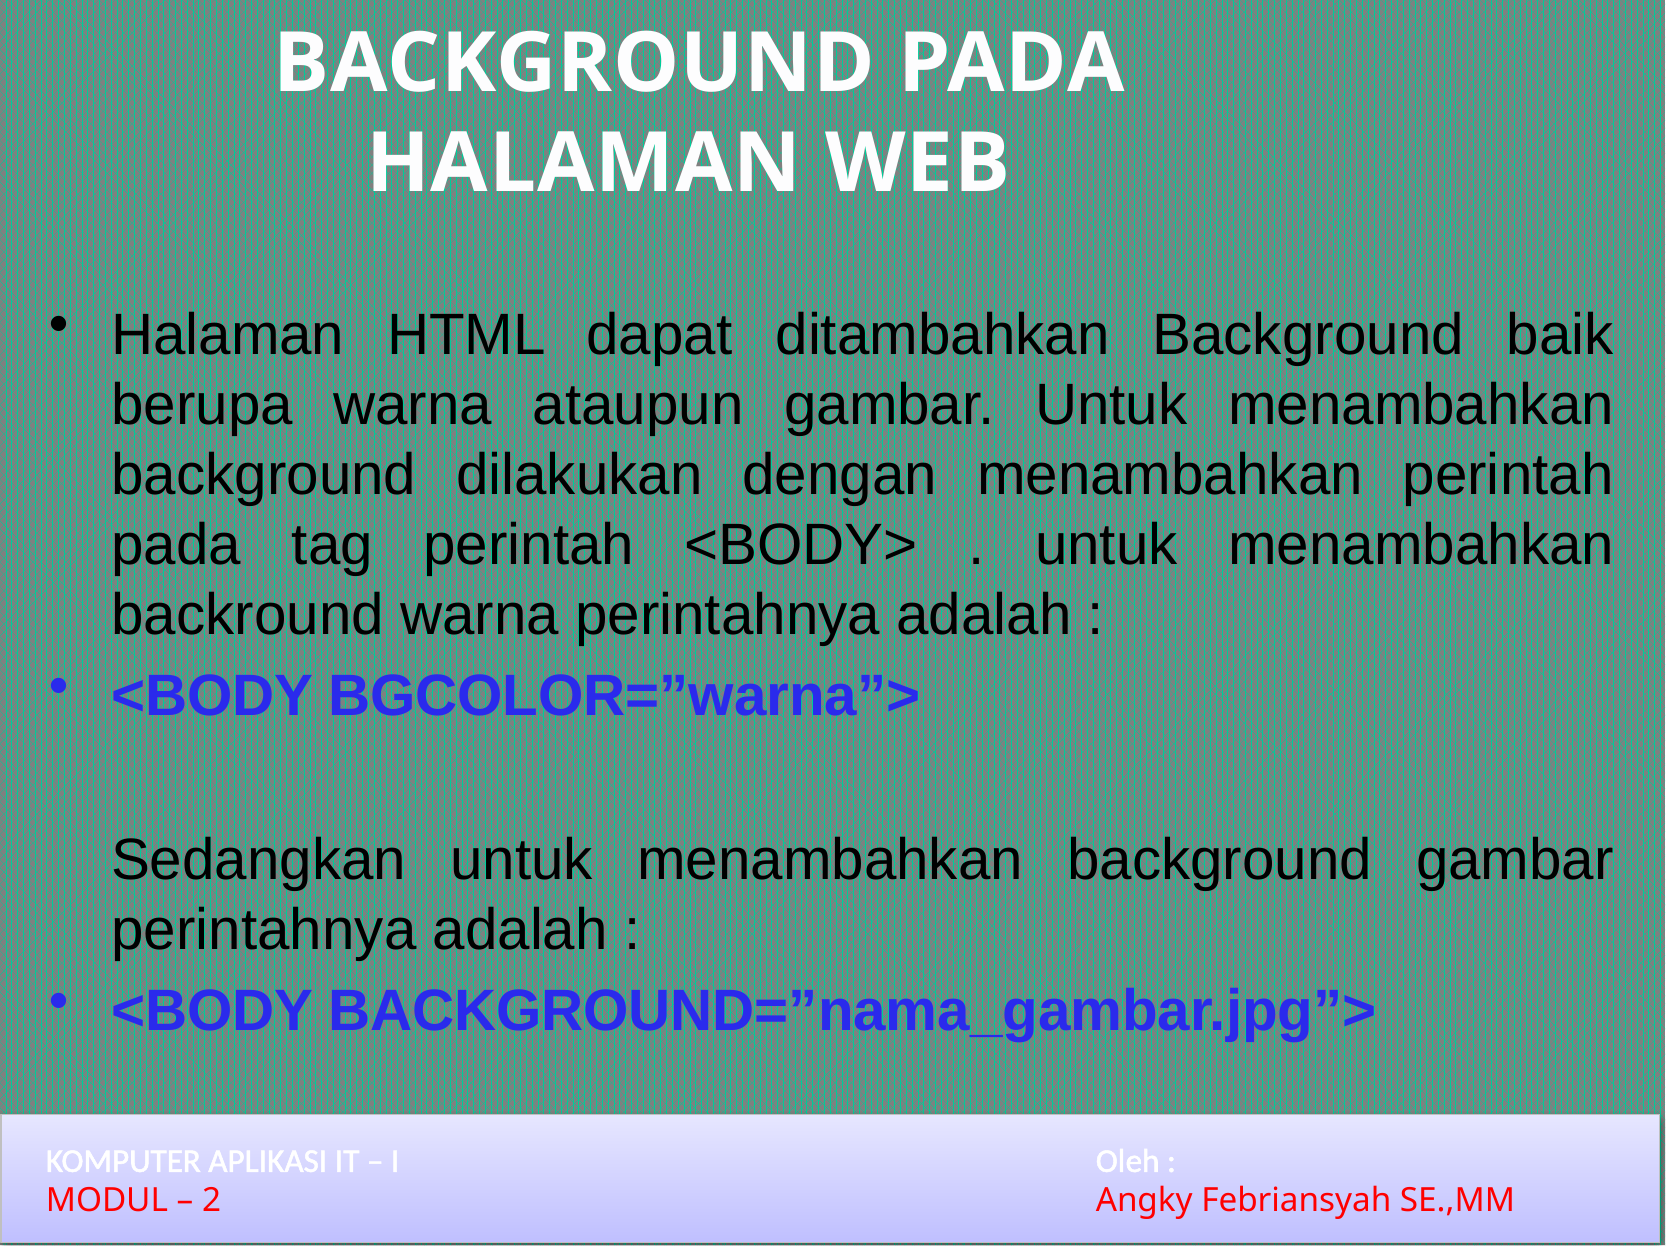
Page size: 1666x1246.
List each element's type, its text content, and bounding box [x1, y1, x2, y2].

title BACKGROUND PADA HALAMAN WEB [37, 12, 1363, 204]
text_box KOMPUTER APLIKASI IT – I Oleh : MODUL – 2 Angky Febriansyah SE.,MM [0, 1114, 1660, 1243]
list Halaman HTML dapat ditambahkan Background baik berupa warna ataupun gambar. Untuk menambahkan background dilakukan dengan menambahkan perintah pada tag perintah <BODY> . untuk menambahkan backround warna perintahnya adalah : <BODY BGCOLOR=”warna”> Sedangkan untuk menambahkan background gambar perintahnya adalah : <BODY BACKGROUND=”nama_gambar.jpg”> [32, 287, 1633, 1092]
